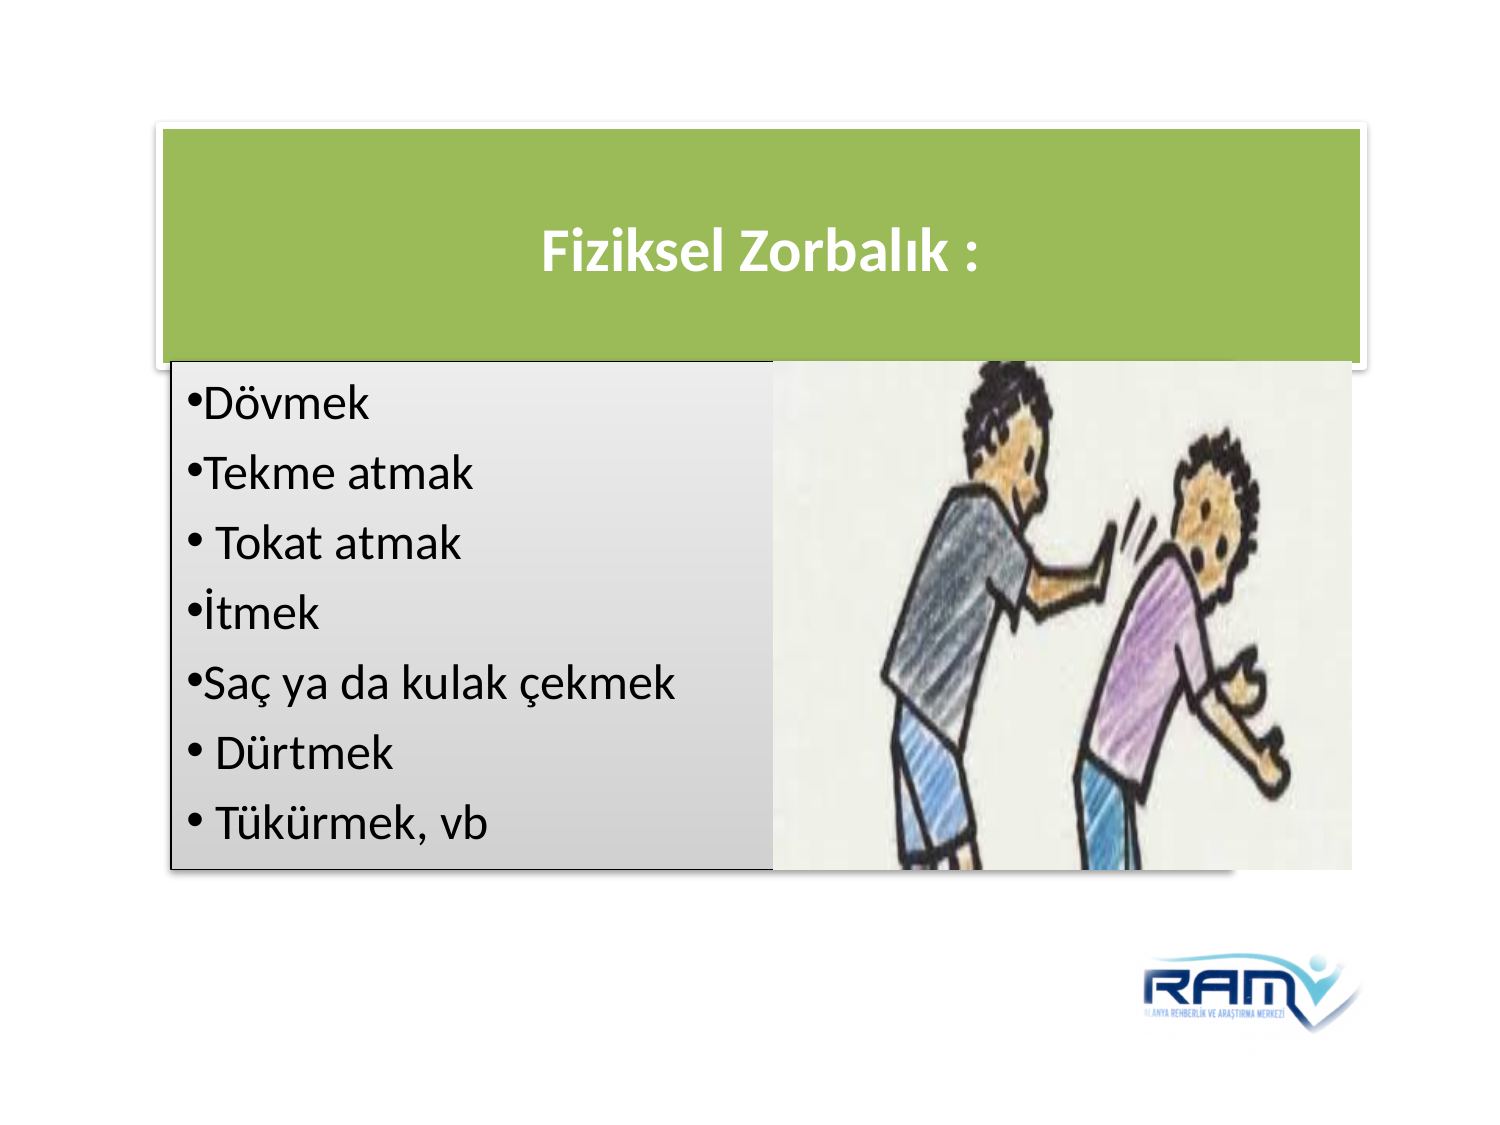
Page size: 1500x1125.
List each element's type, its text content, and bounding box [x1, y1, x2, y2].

subtitle Dövmek Tekme atmak Tokat atmak İtmek Saç ya da kulak çekmek Dürtmek Tükürmek, vb [170, 361, 772, 870]
picture [773, 361, 1352, 870]
title Fiziksel Zorbalık : [156, 122, 1367, 370]
picture [1104, 928, 1375, 1058]
